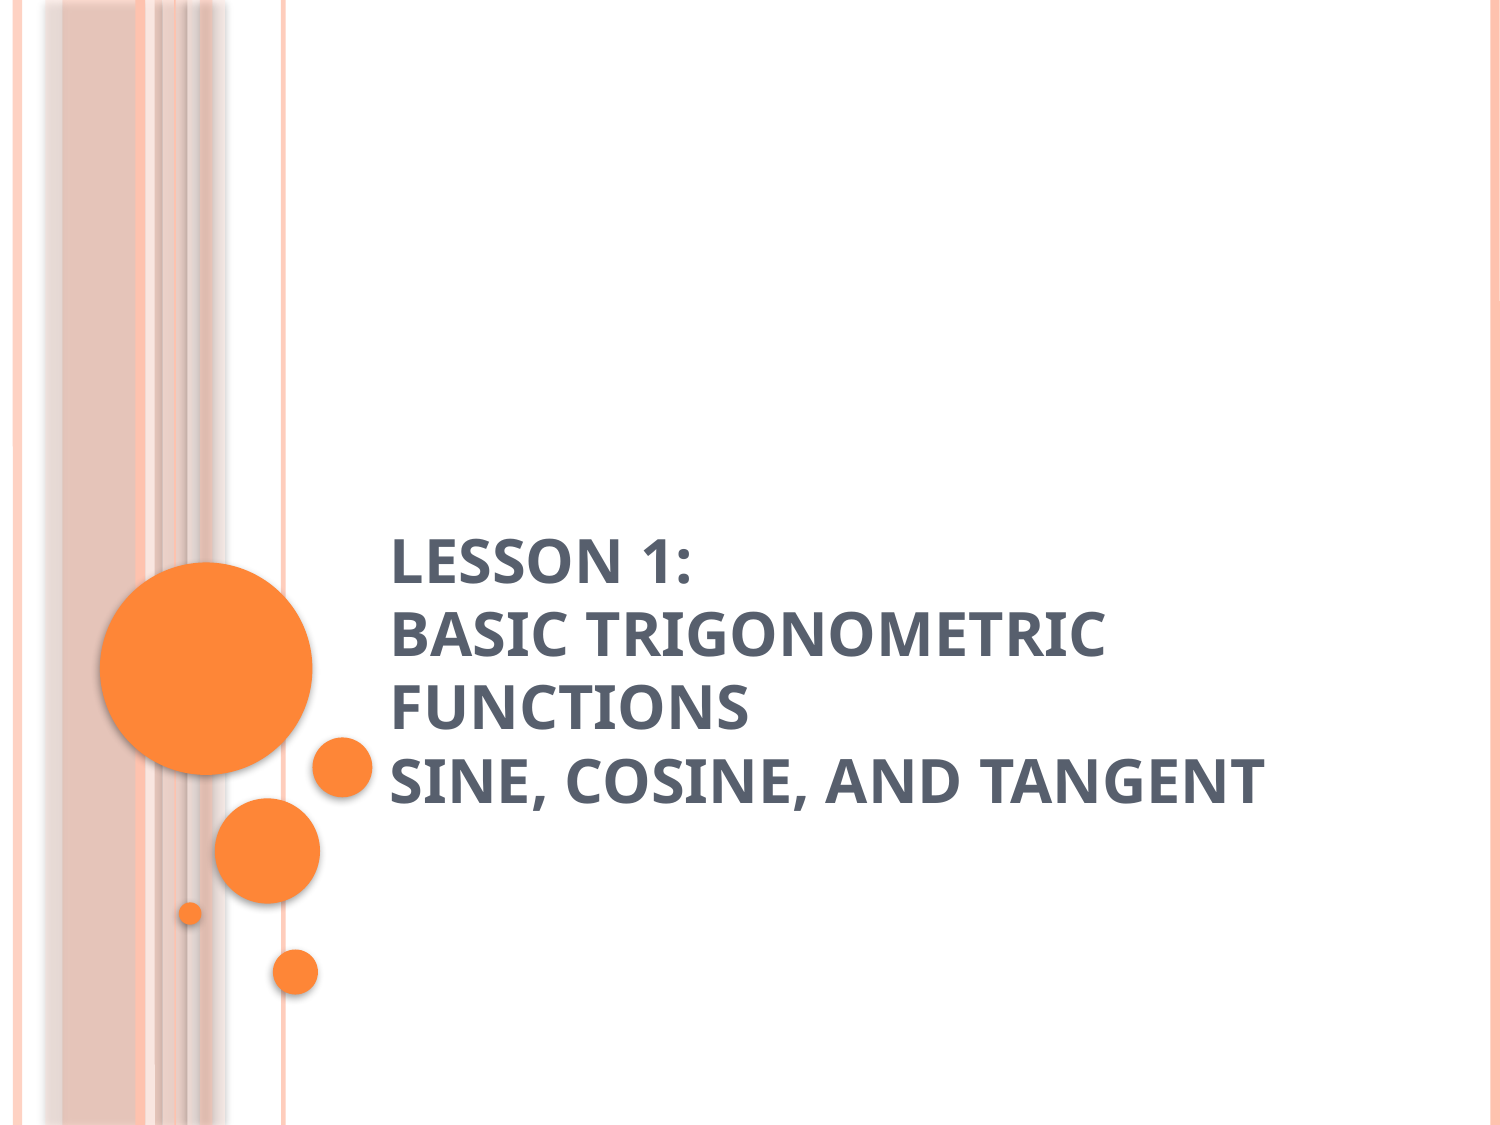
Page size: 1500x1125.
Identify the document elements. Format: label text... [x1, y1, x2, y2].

title Lesson 1: Basic Trigonometric Functions Sine, Cosine, and tangent [375, 512, 1388, 824]
